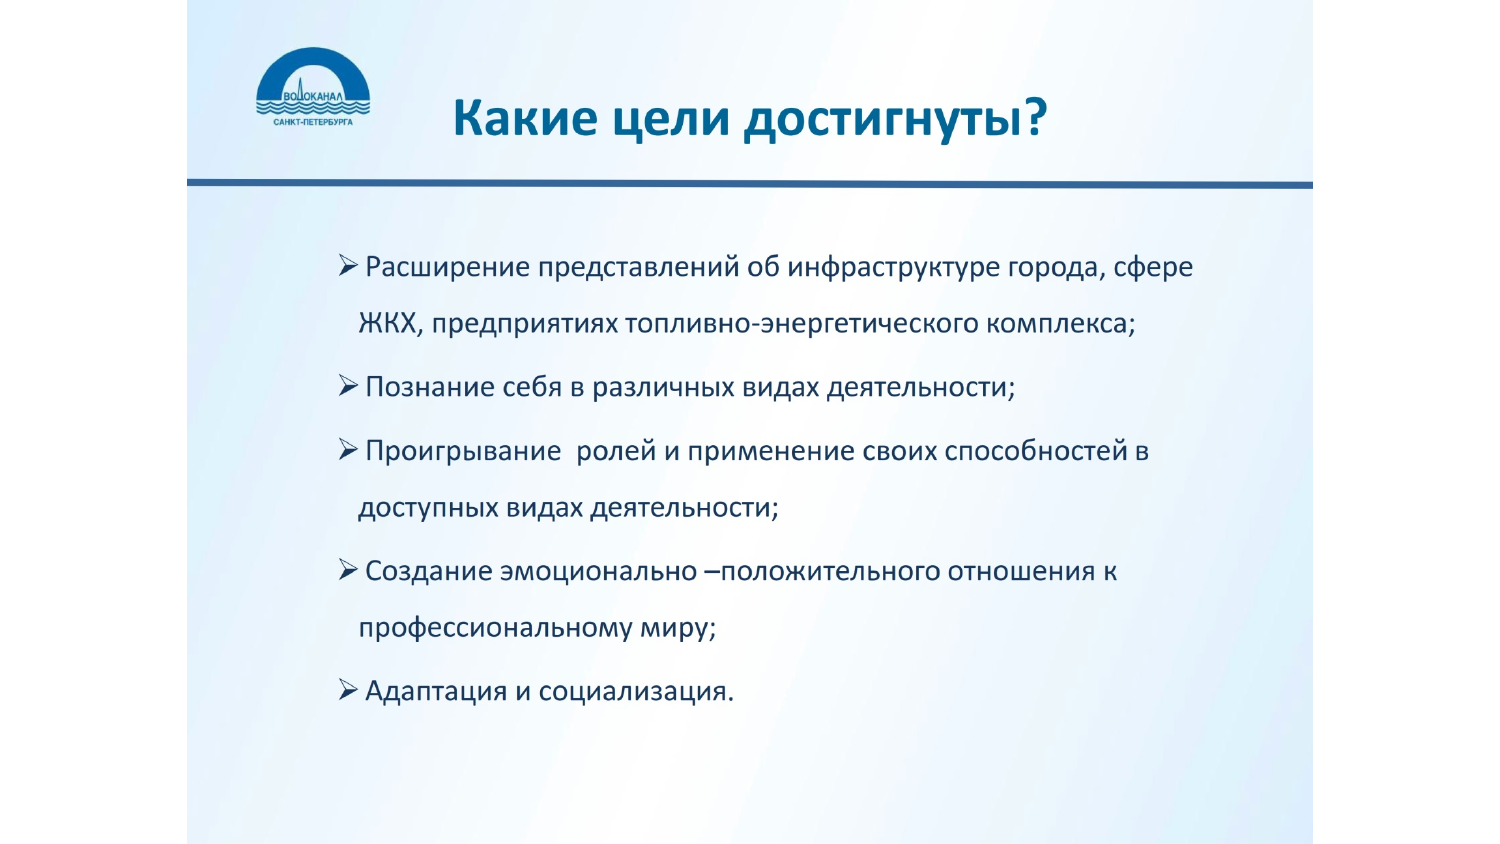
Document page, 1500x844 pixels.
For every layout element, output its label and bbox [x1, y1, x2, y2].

picture [187, 0, 1313, 844]
